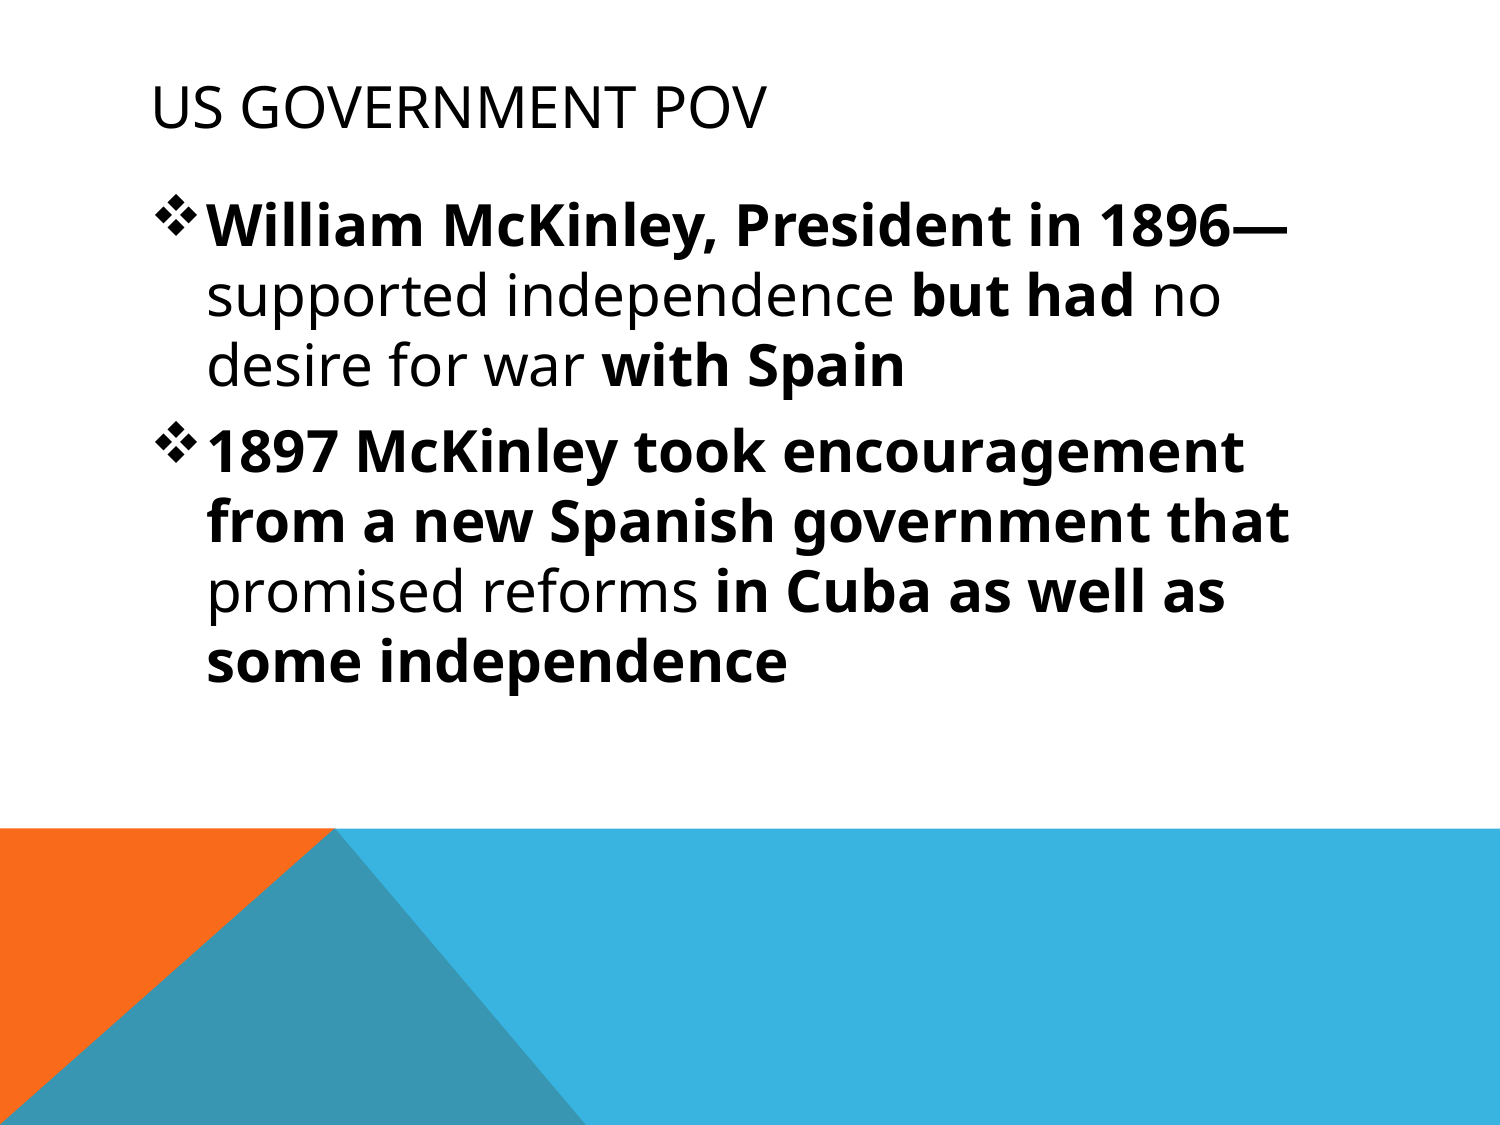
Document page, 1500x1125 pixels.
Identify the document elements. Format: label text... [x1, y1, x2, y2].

title US Government POV [135, 60, 1369, 150]
list William McKinley, President in 1896—supported independence but had no desire for war with Spain 1897 McKinley took encouragement from a new Spanish government that promised reforms in Cuba as well as some independence [135, 180, 1369, 768]
